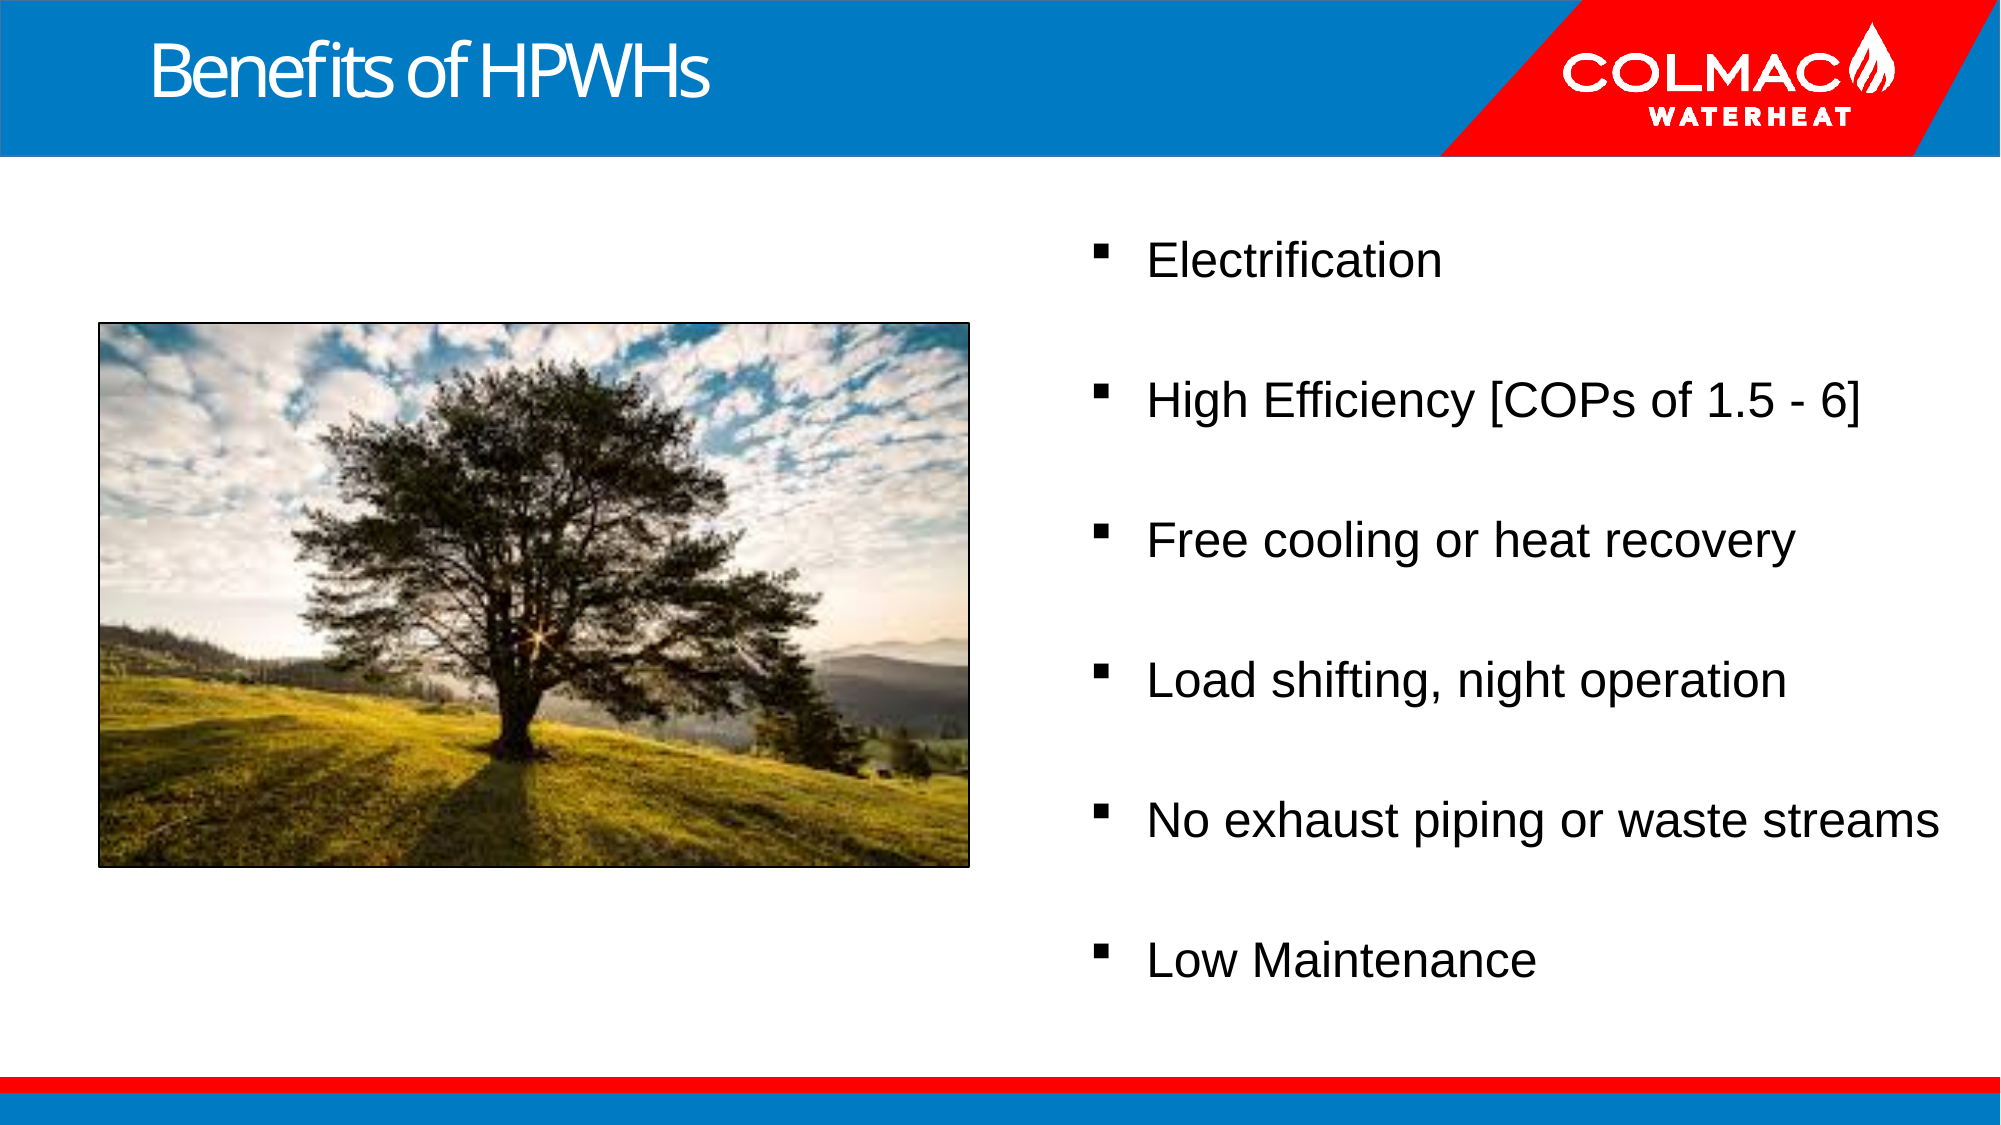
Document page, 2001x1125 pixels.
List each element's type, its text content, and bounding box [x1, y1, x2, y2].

text_box Electrification High Efficiency [COPs of 1.5 - 6] Free cooling or heat recovery Load shifting, night operation No exhaust piping or waste streams Low Maintenance [999, 194, 1976, 996]
text_box Benefits of HPWHs [132, 24, 1505, 144]
picture [99, 324, 969, 866]
picture [1563, 22, 1895, 126]
